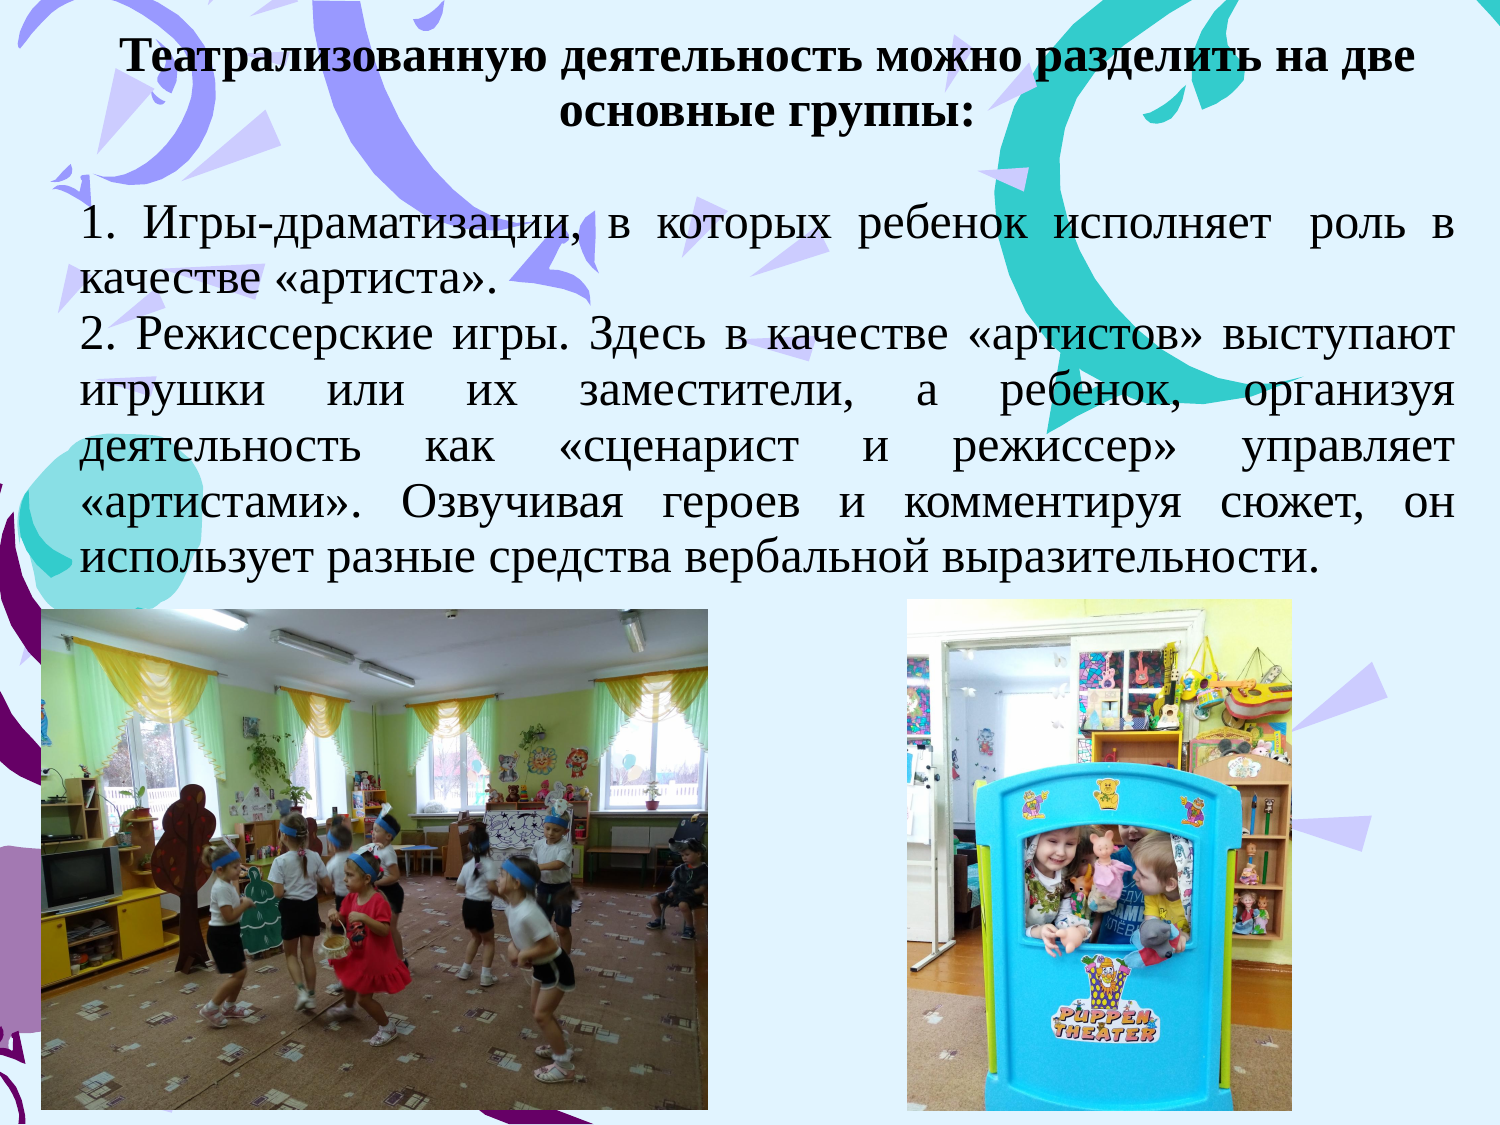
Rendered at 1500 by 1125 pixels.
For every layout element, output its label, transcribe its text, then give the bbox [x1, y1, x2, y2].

picture [907, 599, 1292, 1112]
picture [40, 609, 708, 1110]
text_box Театрализованную деятельность можно разделить на две основные группы: 1. Игры-драматизации, в которых ребенок исполняет роль в качестве «артиста». 2. Режиссерские игры. Здесь в качестве «артистов» выступают игрушки или их заместители, а ребенок, организуя деятельность как «сценарист и режиссер» управляет «артистами». Озвучивая героев и комментируя сюжет, он использует разные средства вербальной выразительности. [64, 19, 1471, 592]
text_box [81, 562, 1459, 620]
